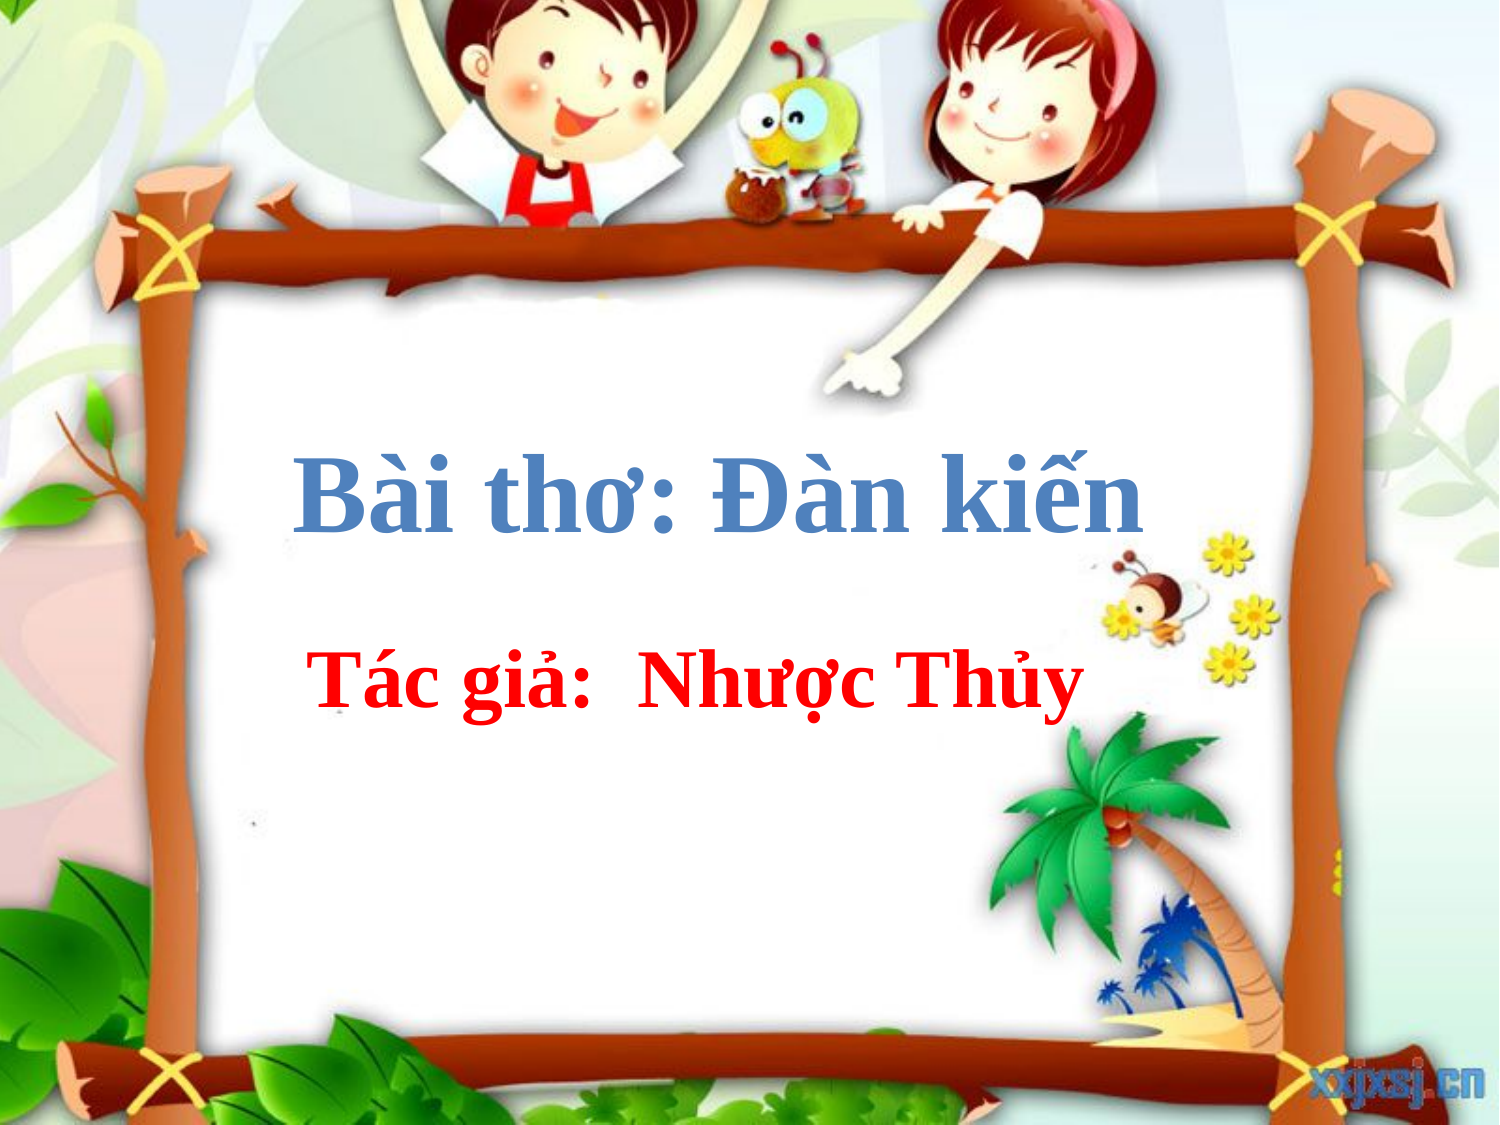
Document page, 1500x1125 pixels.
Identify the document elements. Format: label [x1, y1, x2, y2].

list [0, 0, 1500, 1125]
